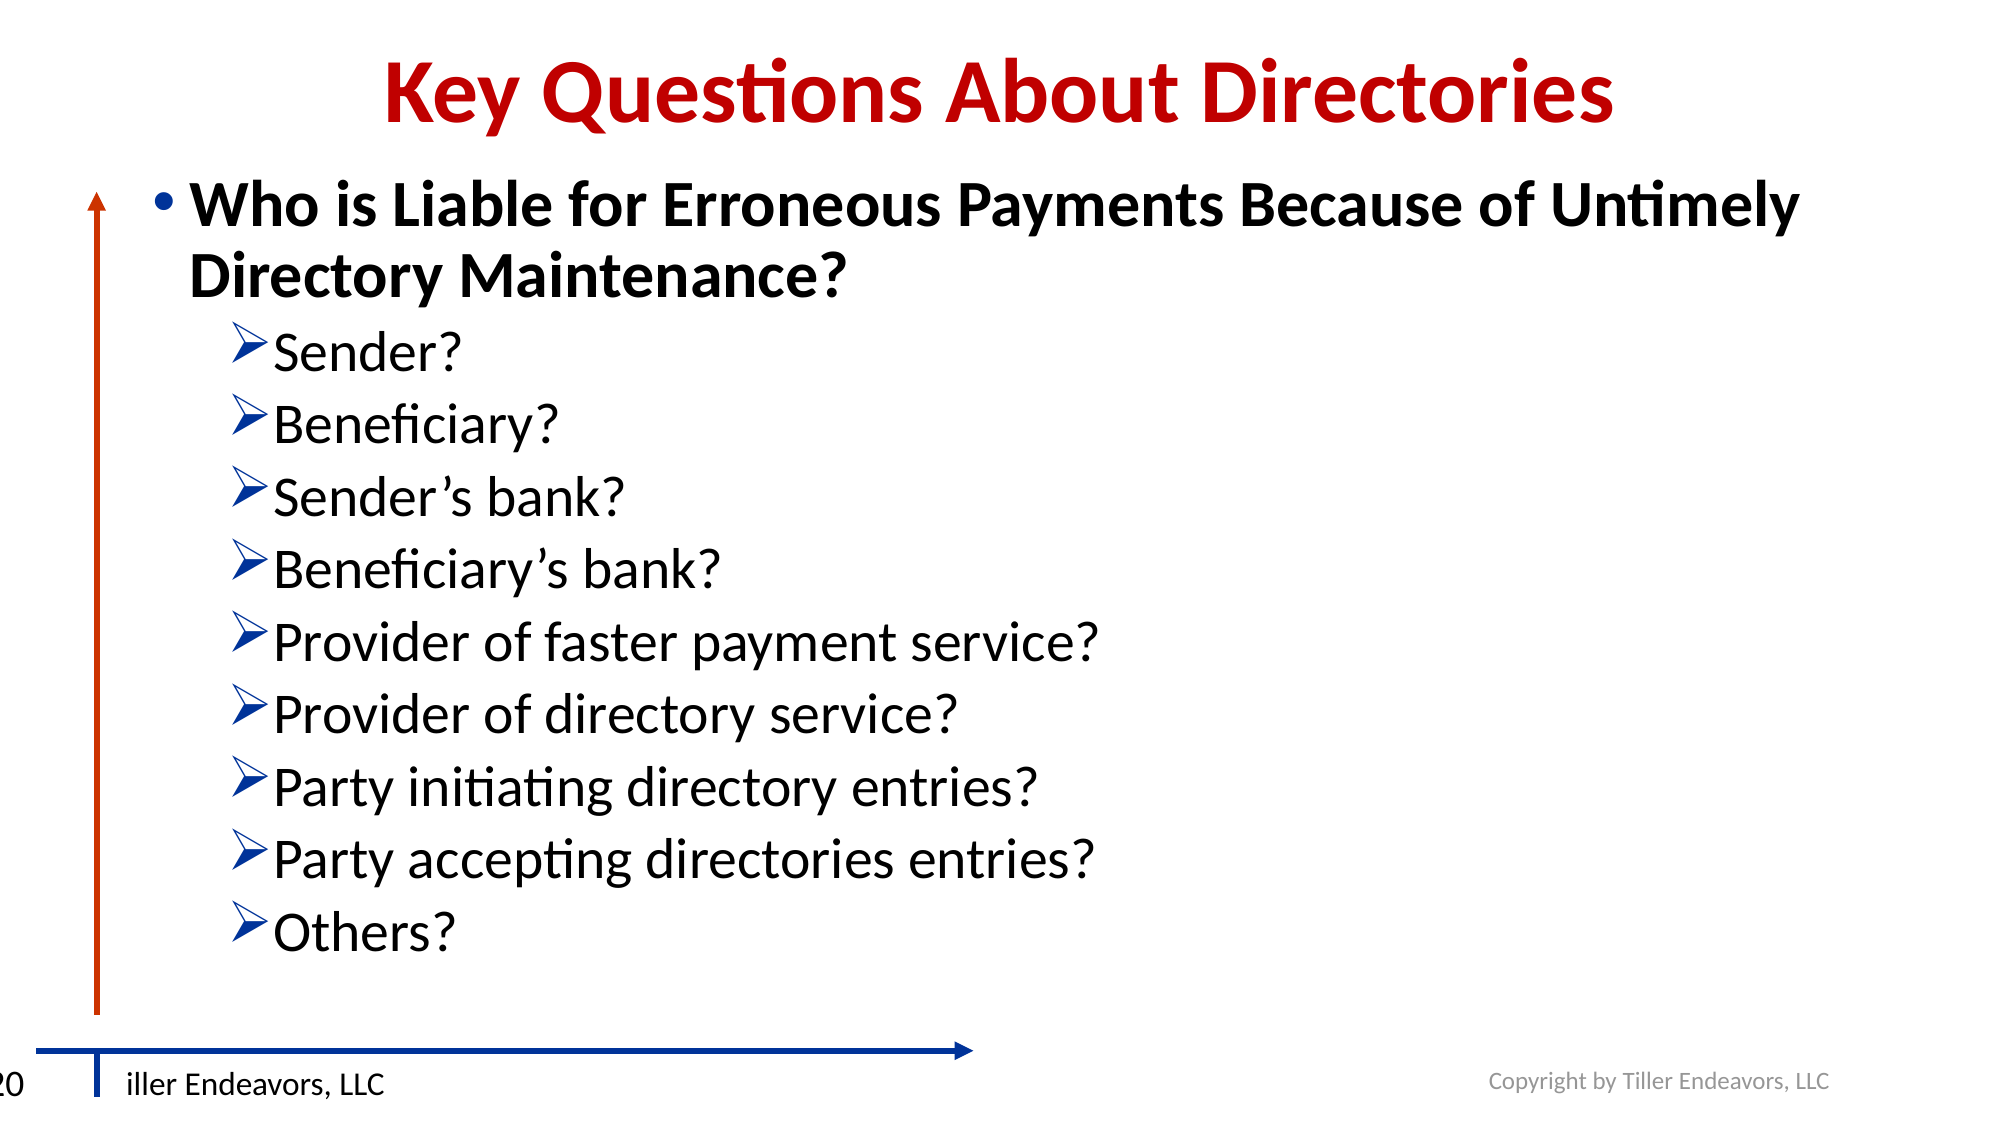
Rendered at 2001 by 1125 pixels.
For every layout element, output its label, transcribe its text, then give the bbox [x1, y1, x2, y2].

title Key Questions About Directories [137, 0, 1863, 161]
list Who is Liable for Erroneous Payments Because of Untimely Directory Maintenance? Sender? Beneficiary? Sender’s bank? Beneficiary’s bank? Provider of faster payment service? Provider of directory service? Party initiating directory entries? Party accepting directories entries? Others? [137, 161, 1863, 974]
